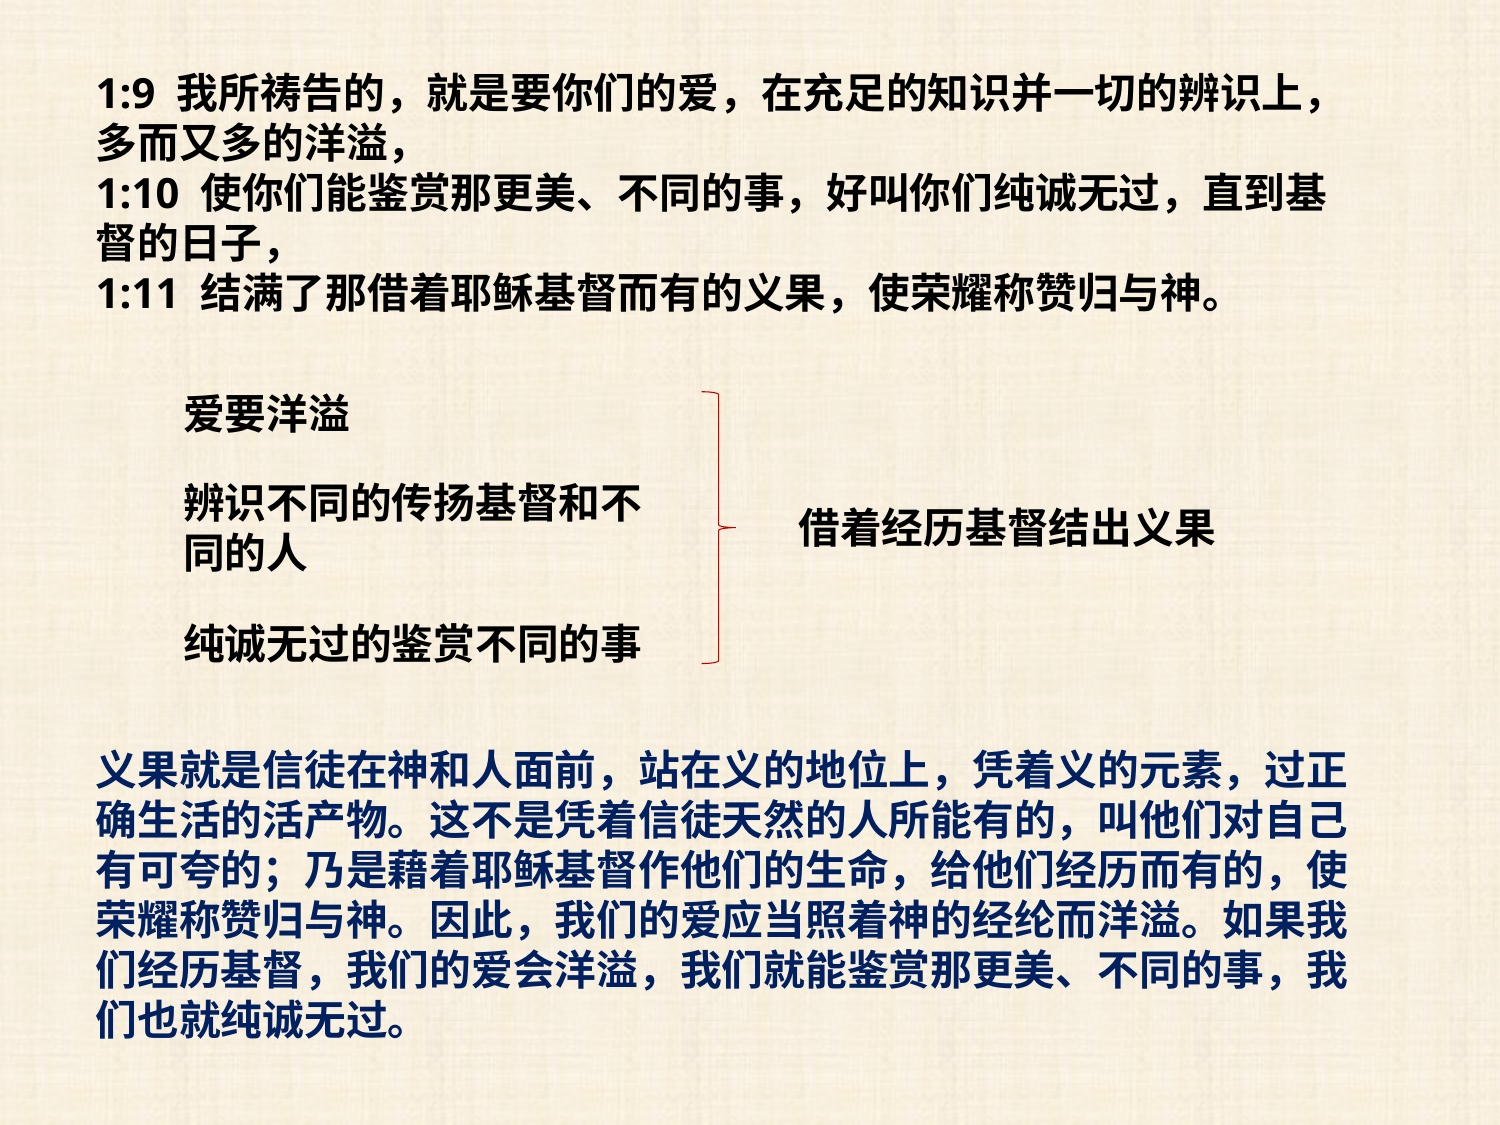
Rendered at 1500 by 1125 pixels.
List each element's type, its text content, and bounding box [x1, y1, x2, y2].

text_box 义果就是信徒在神和人面前，站在义的地位上，凭着义的元素，过正确生活的活产物。这不是凭着信徒天然的人所能有的，叫他们对自己有可夸的；乃是藉着耶稣基督作他们的生命，给他们经历而有的，使荣耀称赞归与神。因此，我们的爱应当照着神的经纶而洋溢。如果我们经历基督，我们的爱会洋溢，我们就能鉴赏那更美、不同的事，我们也就纯诚无过。 [80, 736, 1391, 1052]
text_box 爱要洋溢 [168, 380, 644, 446]
text_box 1:9 我所祷告的，就是要你们的爱，在充足的知识并一切的辨识上，多而又多的洋溢， 1:10 使你们能鉴赏那更美、不同的事，好叫你们纯诚无过，直到基督的日子， 1:11 结满了那借着耶稣基督而有的义果，使荣耀称赞归与神。 [80, 59, 1369, 325]
text_box 纯诚无过的鉴赏不同的事 [168, 610, 691, 676]
text_box [701, 391, 736, 665]
text_box 辨识不同的传扬基督和不同的人 [168, 469, 691, 585]
text_box 借着经历基督结出义果 [783, 494, 1271, 560]
